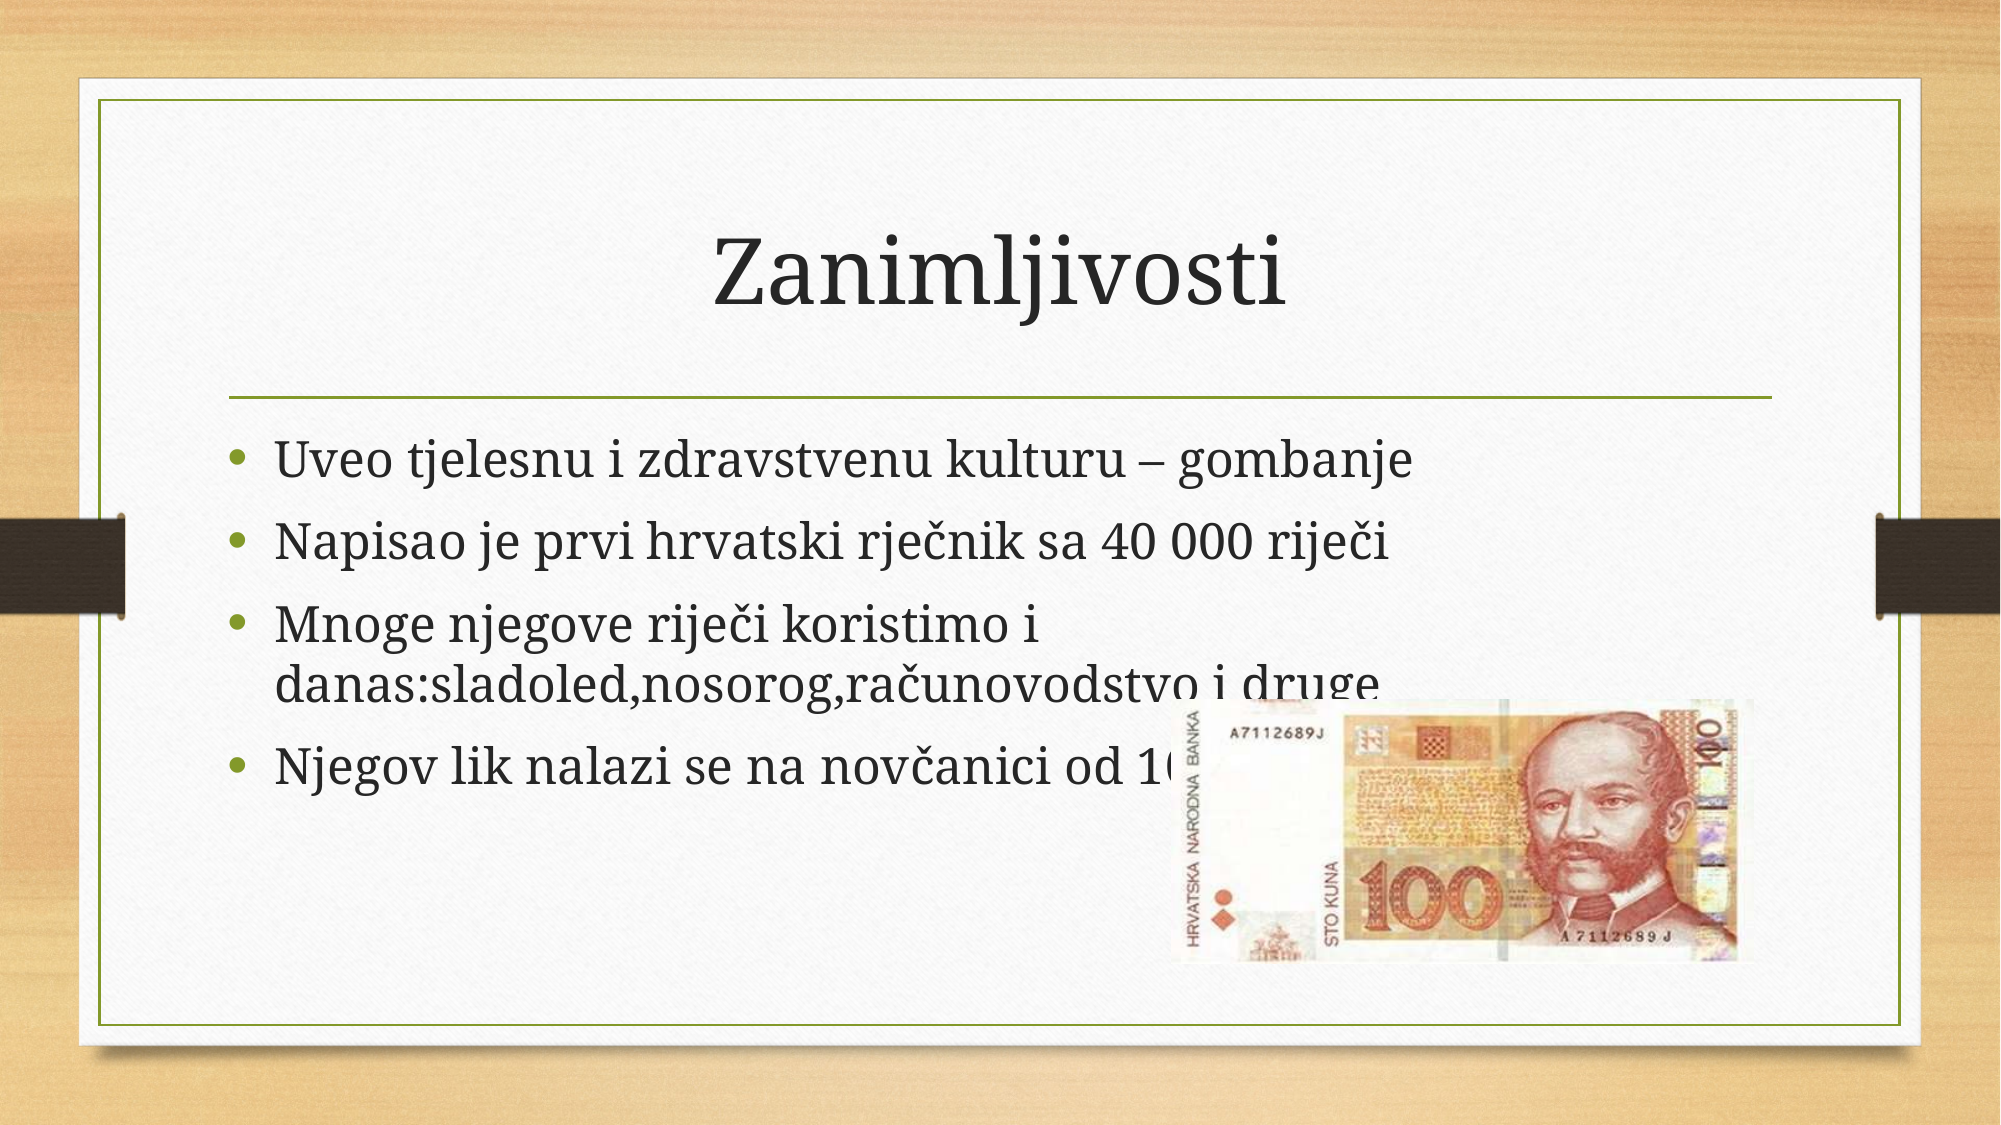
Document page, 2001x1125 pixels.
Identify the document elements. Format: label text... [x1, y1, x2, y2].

list Uveo tjelesnu i zdravstvenu kulturu – gombanje Napisao je prvi hrvatski rječnik sa 40 000 riječi Mnoge njegove riječi koristimo i danas:sladoled,nosorog,računovodstvo i druge Njegov lik nalazi se na novčanici od 100 kn [212, 419, 1788, 964]
picture [0, 0, 2001, 1125]
title Zanimljivosti [212, 161, 1788, 375]
